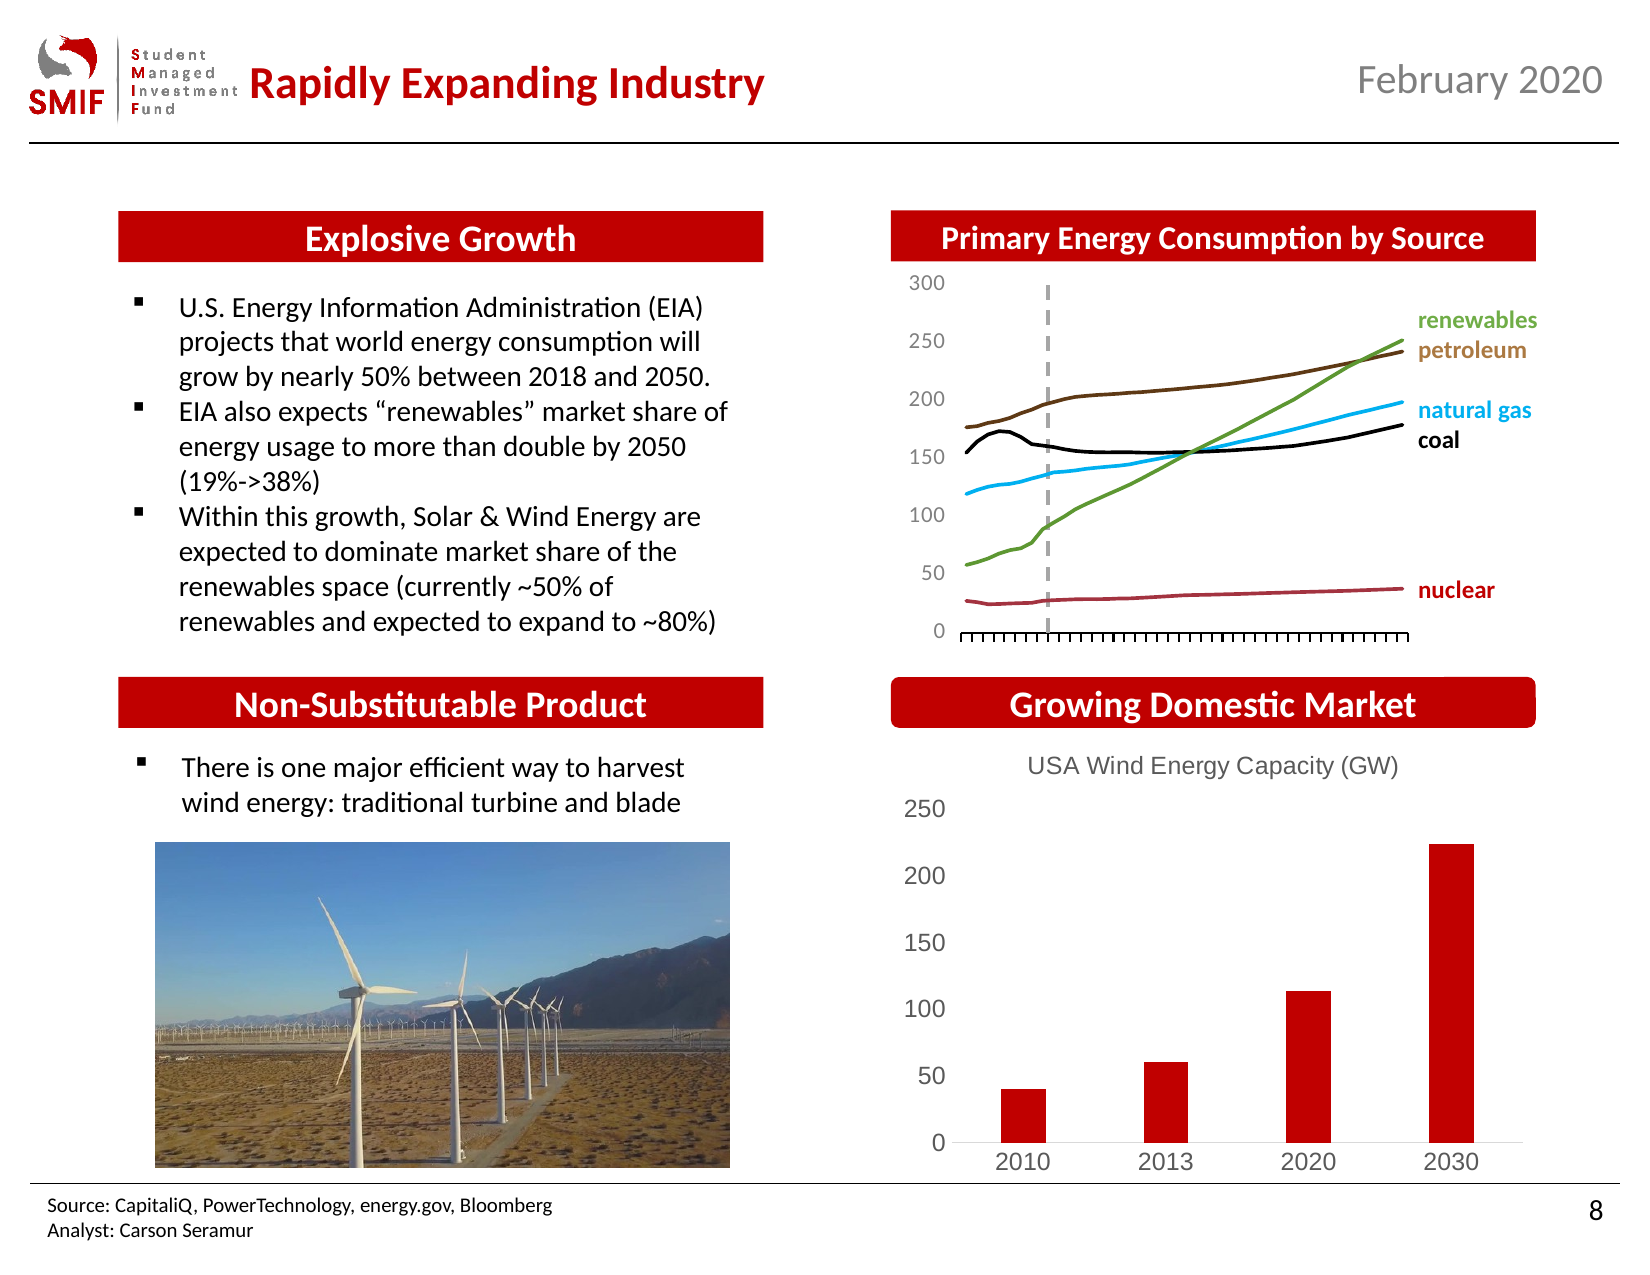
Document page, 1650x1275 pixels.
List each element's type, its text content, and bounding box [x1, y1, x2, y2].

text_box [125, 727, 767, 1185]
text_box renewables petroleum natural gas coal nuclear [1445, 266, 1577, 639]
chart [890, 727, 1536, 1185]
chart [890, 266, 1444, 678]
list Rapidly Expanding Industry [234, 45, 1031, 116]
picture [155, 842, 731, 1168]
text_box There is one major efficient way to harvest wind energy: traditional turbine and blade [120, 705, 762, 1095]
list Explosive Growth [118, 211, 764, 263]
list Source: CapitaliQ, PowerTechnology, energy.gov, Bloomberg Analyst: Carson Seramur [32, 1184, 632, 1252]
text_box Growing Domestic Market [890, 676, 1536, 726]
slide_number 8 [1247, 1184, 1619, 1253]
picture [29, 20, 237, 139]
list Non-Substitutable Product [118, 676, 764, 728]
list Primary Energy Consumption by Source [890, 210, 1536, 262]
list U.S. Energy Information Administration (EIA) projects that world energy consumption will grow by nearly 50% between 2018 and 2050. EIA also expects “renewables” market share of energy usage to more than double by 2050 (19%->38%) Within this growth, Solar & Wind Energy are expected to dominate market share of the renewables space (currently ~50% of renewables and expected to expand to ~80%) [117, 245, 760, 677]
